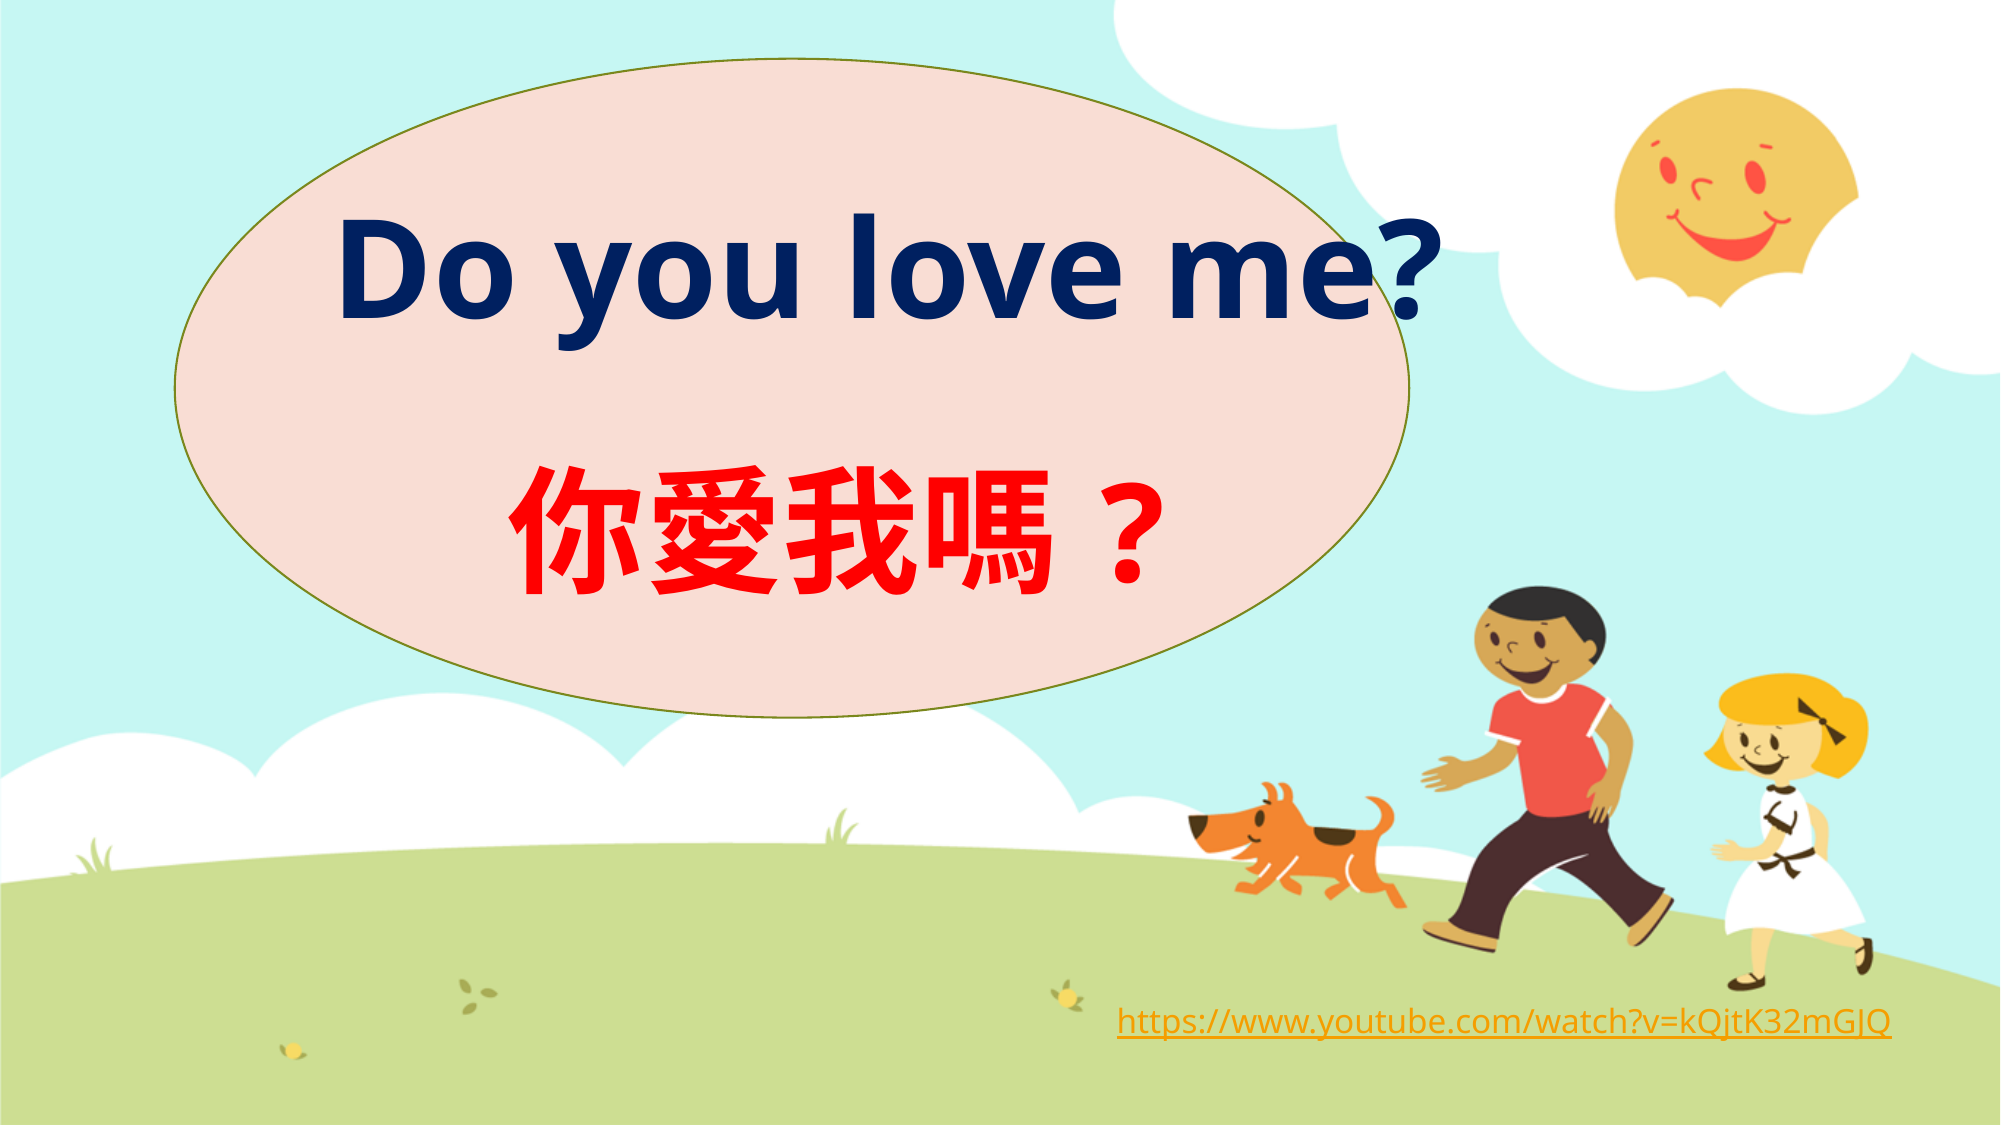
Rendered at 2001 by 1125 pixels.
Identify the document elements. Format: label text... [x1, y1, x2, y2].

subtitle https://www.youtube.com/watch?v=kQjtK32mGJQ [1101, 993, 1911, 1125]
picture [0, 0, 2001, 1125]
text_box [173, 177, 316, 600]
text_box [345, 617, 1239, 719]
text_box [499, 57, 1085, 97]
title Do you love me? 你愛我嗎? [316, 97, 1481, 617]
